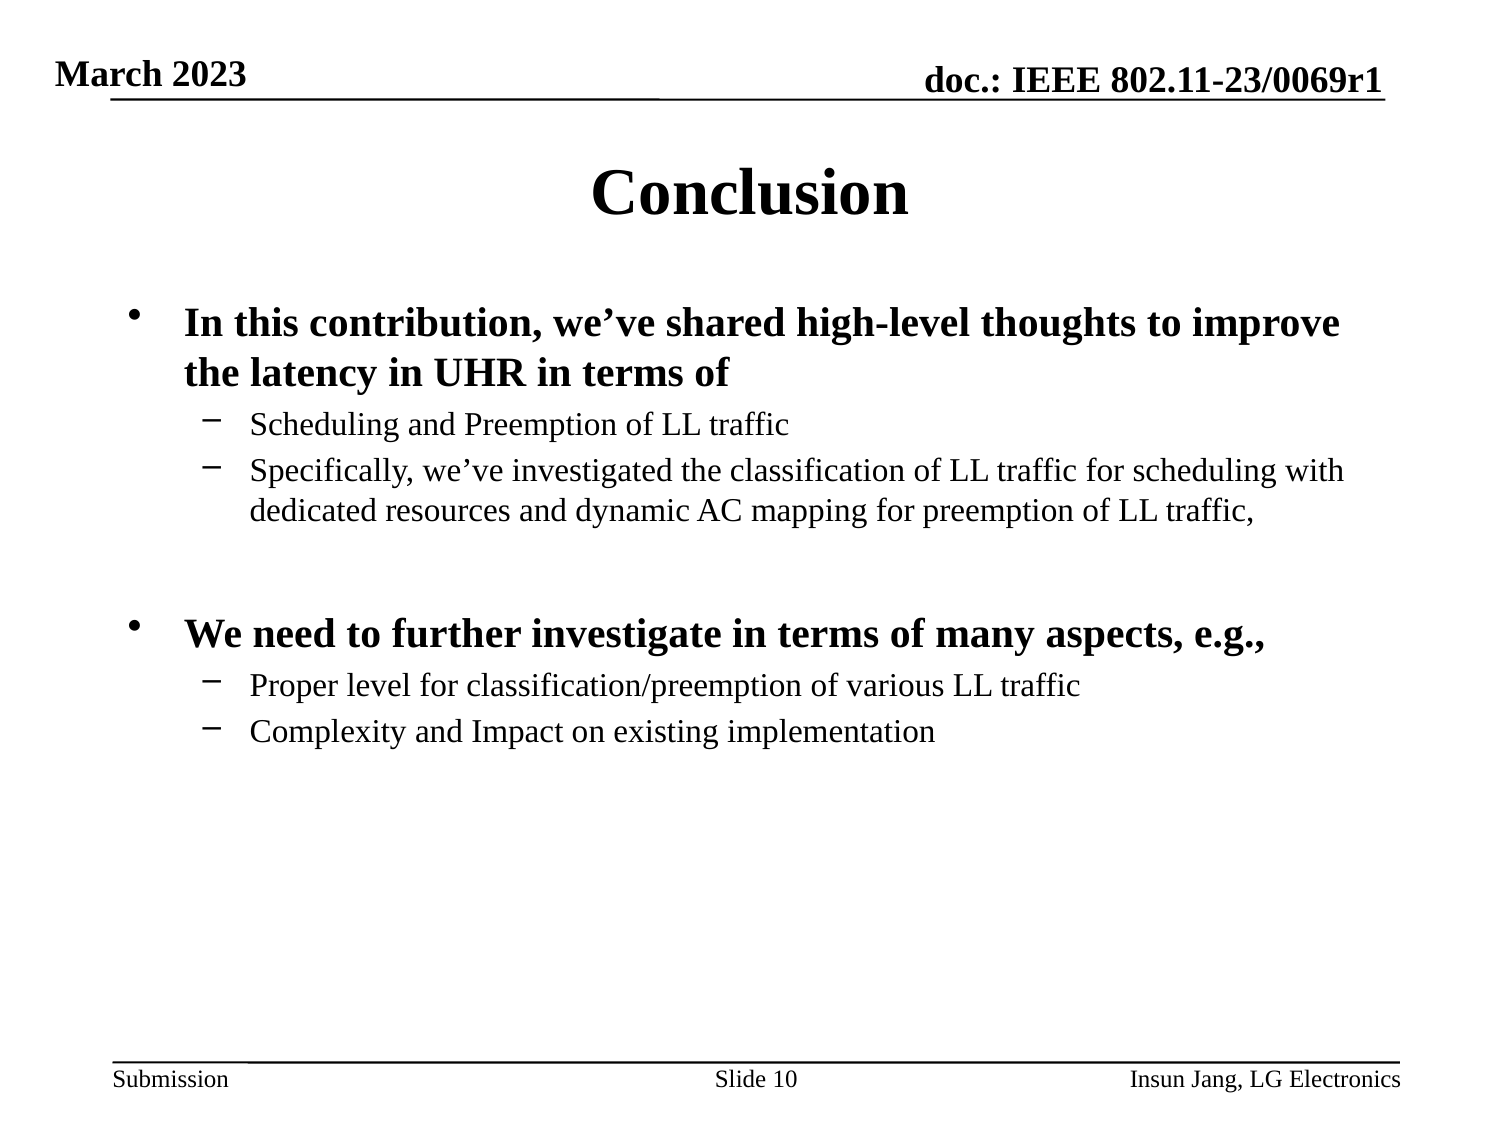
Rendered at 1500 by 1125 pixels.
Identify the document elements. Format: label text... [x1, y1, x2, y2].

slide_number Slide 10 [712, 1061, 800, 1093]
title Conclusion [112, 112, 1388, 263]
list In this contribution, we’ve shared high-level thoughts to improve the latency in UHR in terms of Scheduling and Preemption of LL traffic Specifically, we’ve investigated the classification of LL traffic for scheduling with dedicated resources and dynamic AC mapping for preemption of LL traffic, We need to further investigate in terms of many aspects, e.g., Proper level for classification/preemption of various LL traffic Complexity and Impact on existing implementation [112, 287, 1388, 1000]
footer Insun Jang, LG Electronics [1125, 1061, 1402, 1093]
